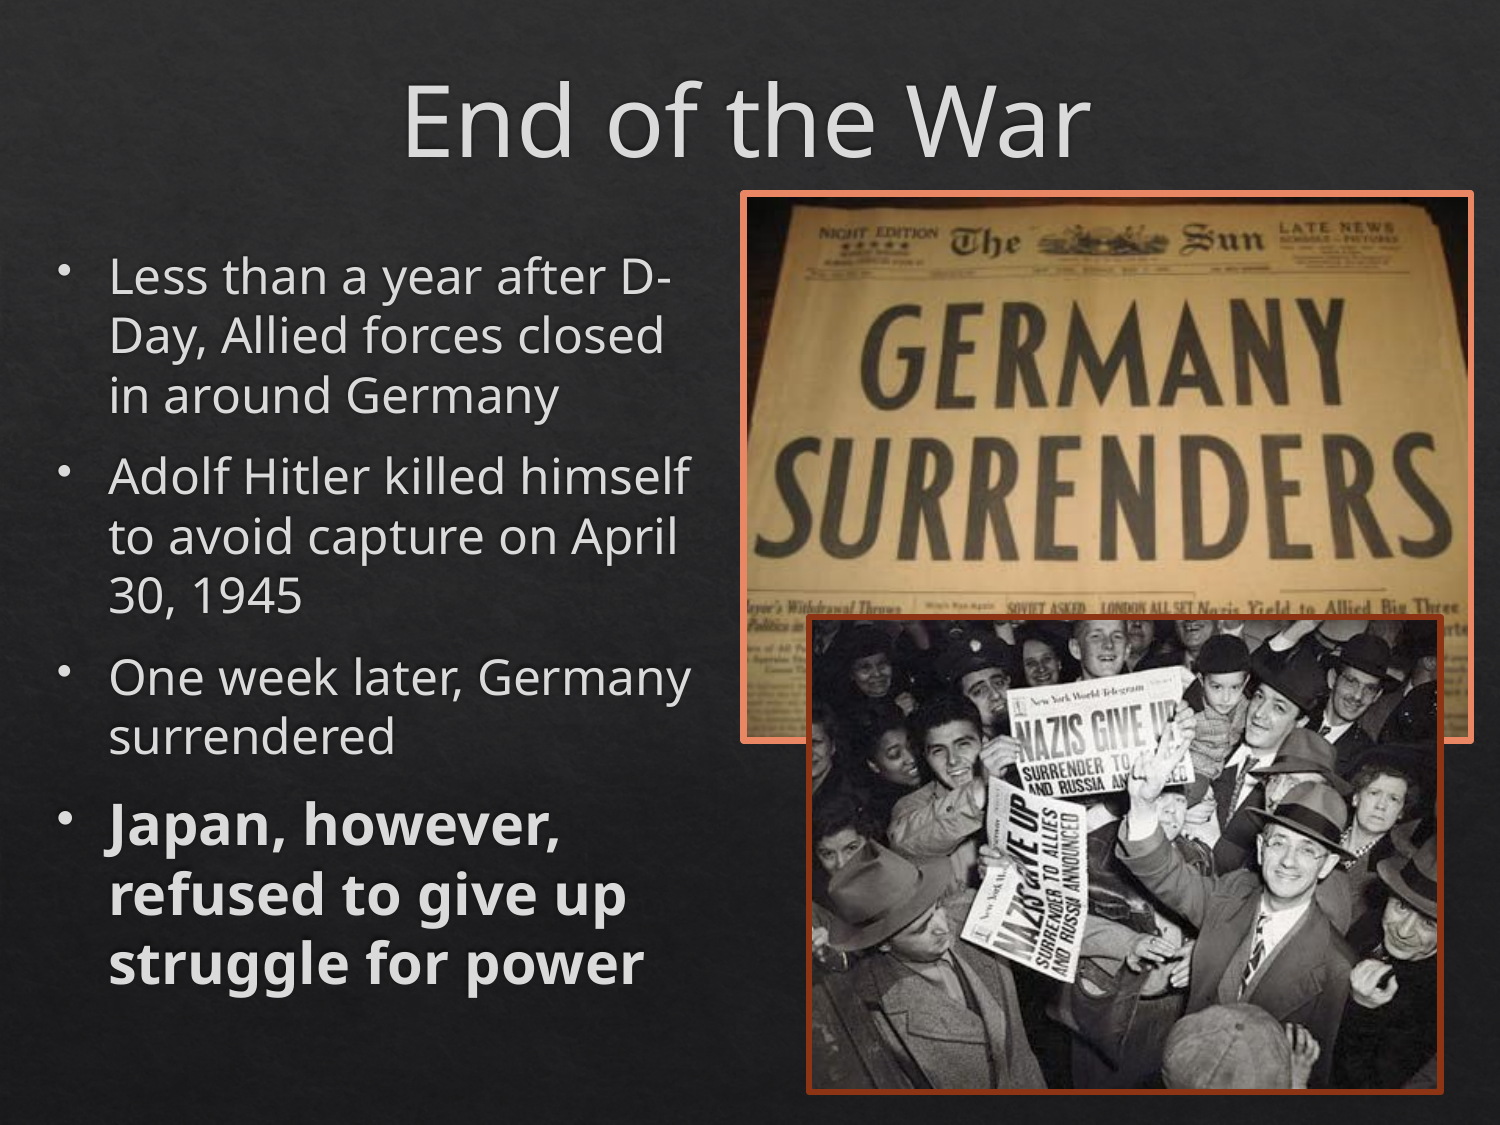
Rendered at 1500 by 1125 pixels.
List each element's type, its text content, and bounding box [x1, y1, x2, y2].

list Less than a year after D-Day, Allied forces closed in around Germany Adolf Hitler killed himself to avoid capture on April 30, 1945 One week later, Germany surrendered Japan, however, refused to give up struggle for power [37, 237, 713, 1004]
title End of the War [109, 37, 1384, 197]
picture [746, 196, 1468, 1090]
